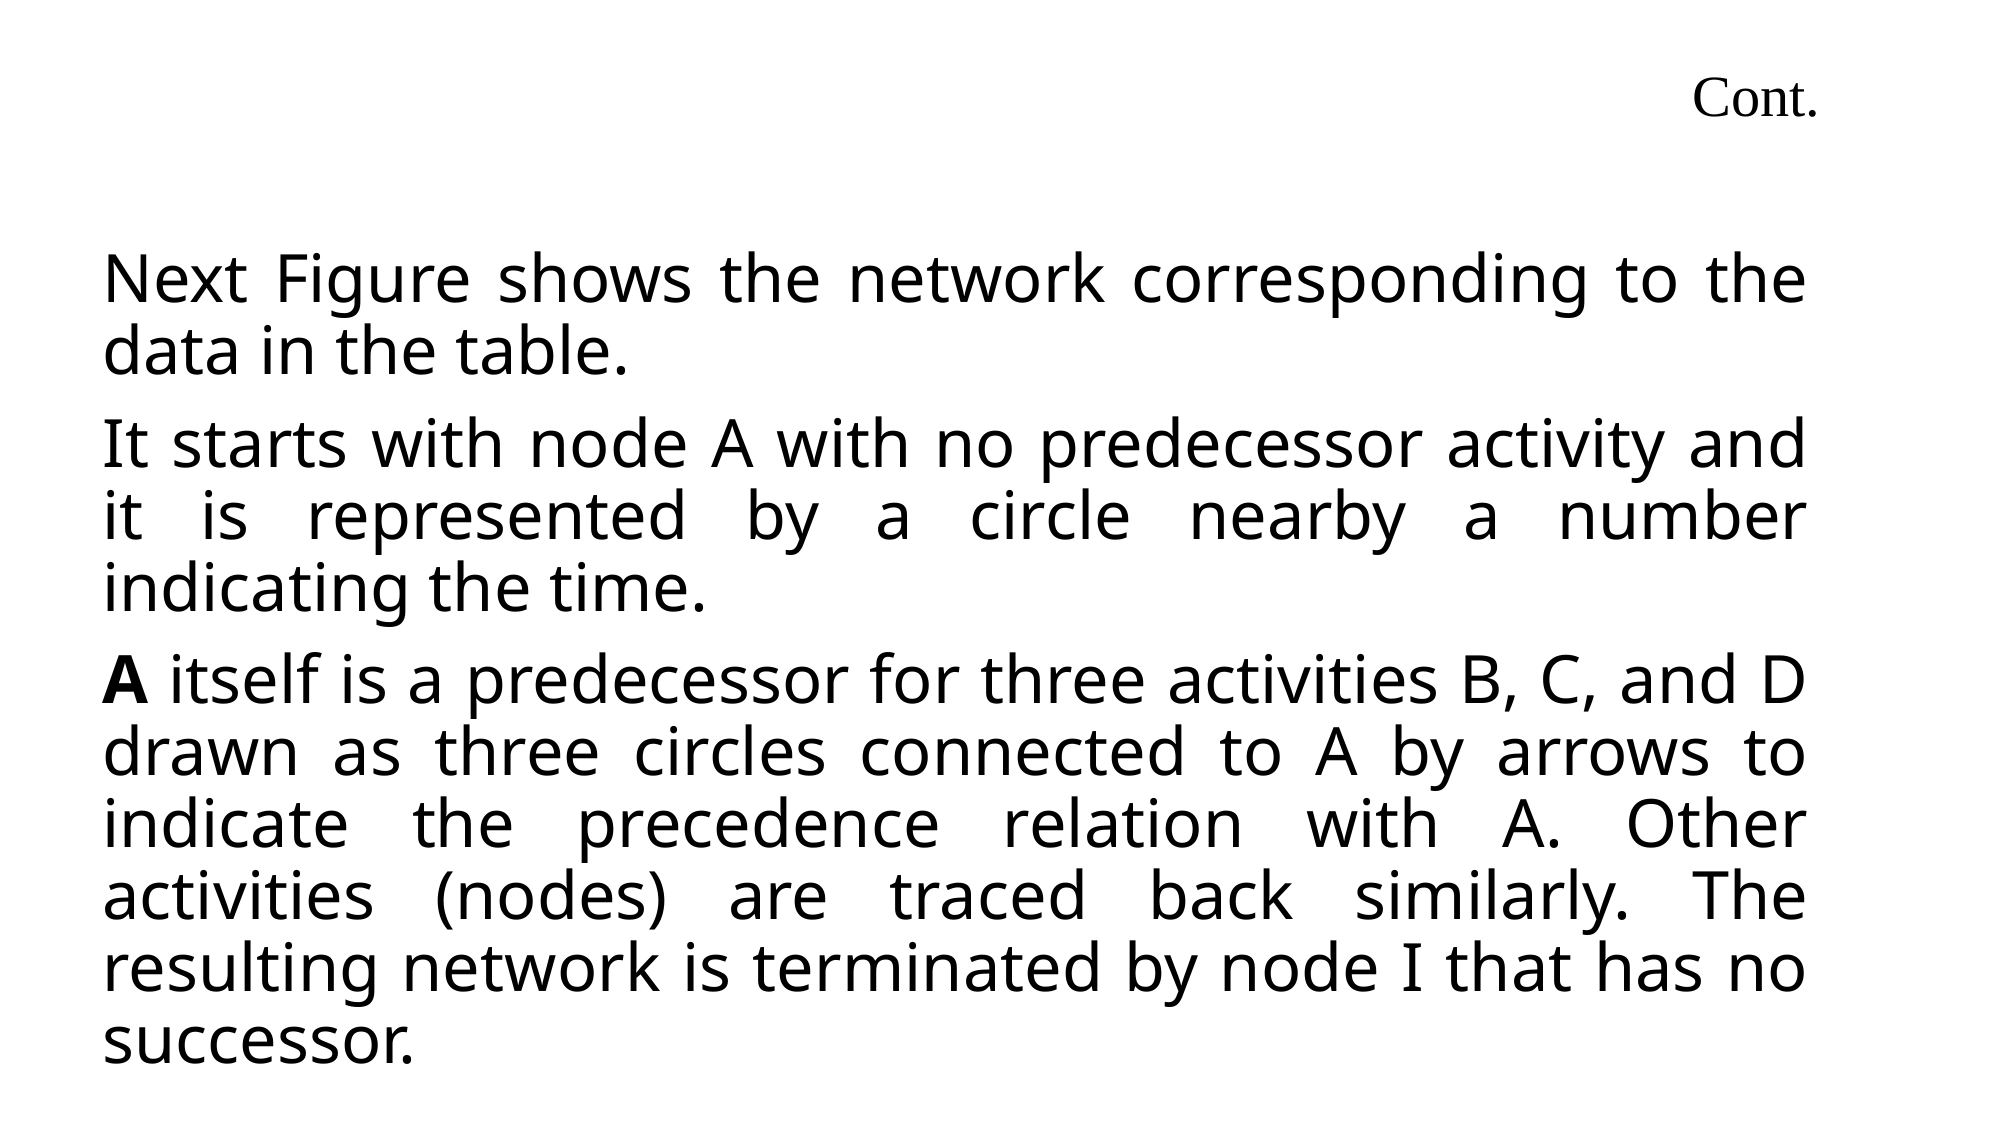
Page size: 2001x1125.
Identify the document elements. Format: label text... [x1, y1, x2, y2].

list Next Figure shows the network corresponding to the data in the table. It starts with node A with no predecessor activity and it is represented by a circle nearby a number indicating the time. A itself is a predecessor for three activities B, C, and D drawn as three circles connected to A by arrows to indicate the precedence relation with A. Other activities (nodes) are traced back similarly. The resulting network is terminated by node I that has no successor. [87, 237, 1825, 975]
title Cont. [324, 45, 1850, 150]
